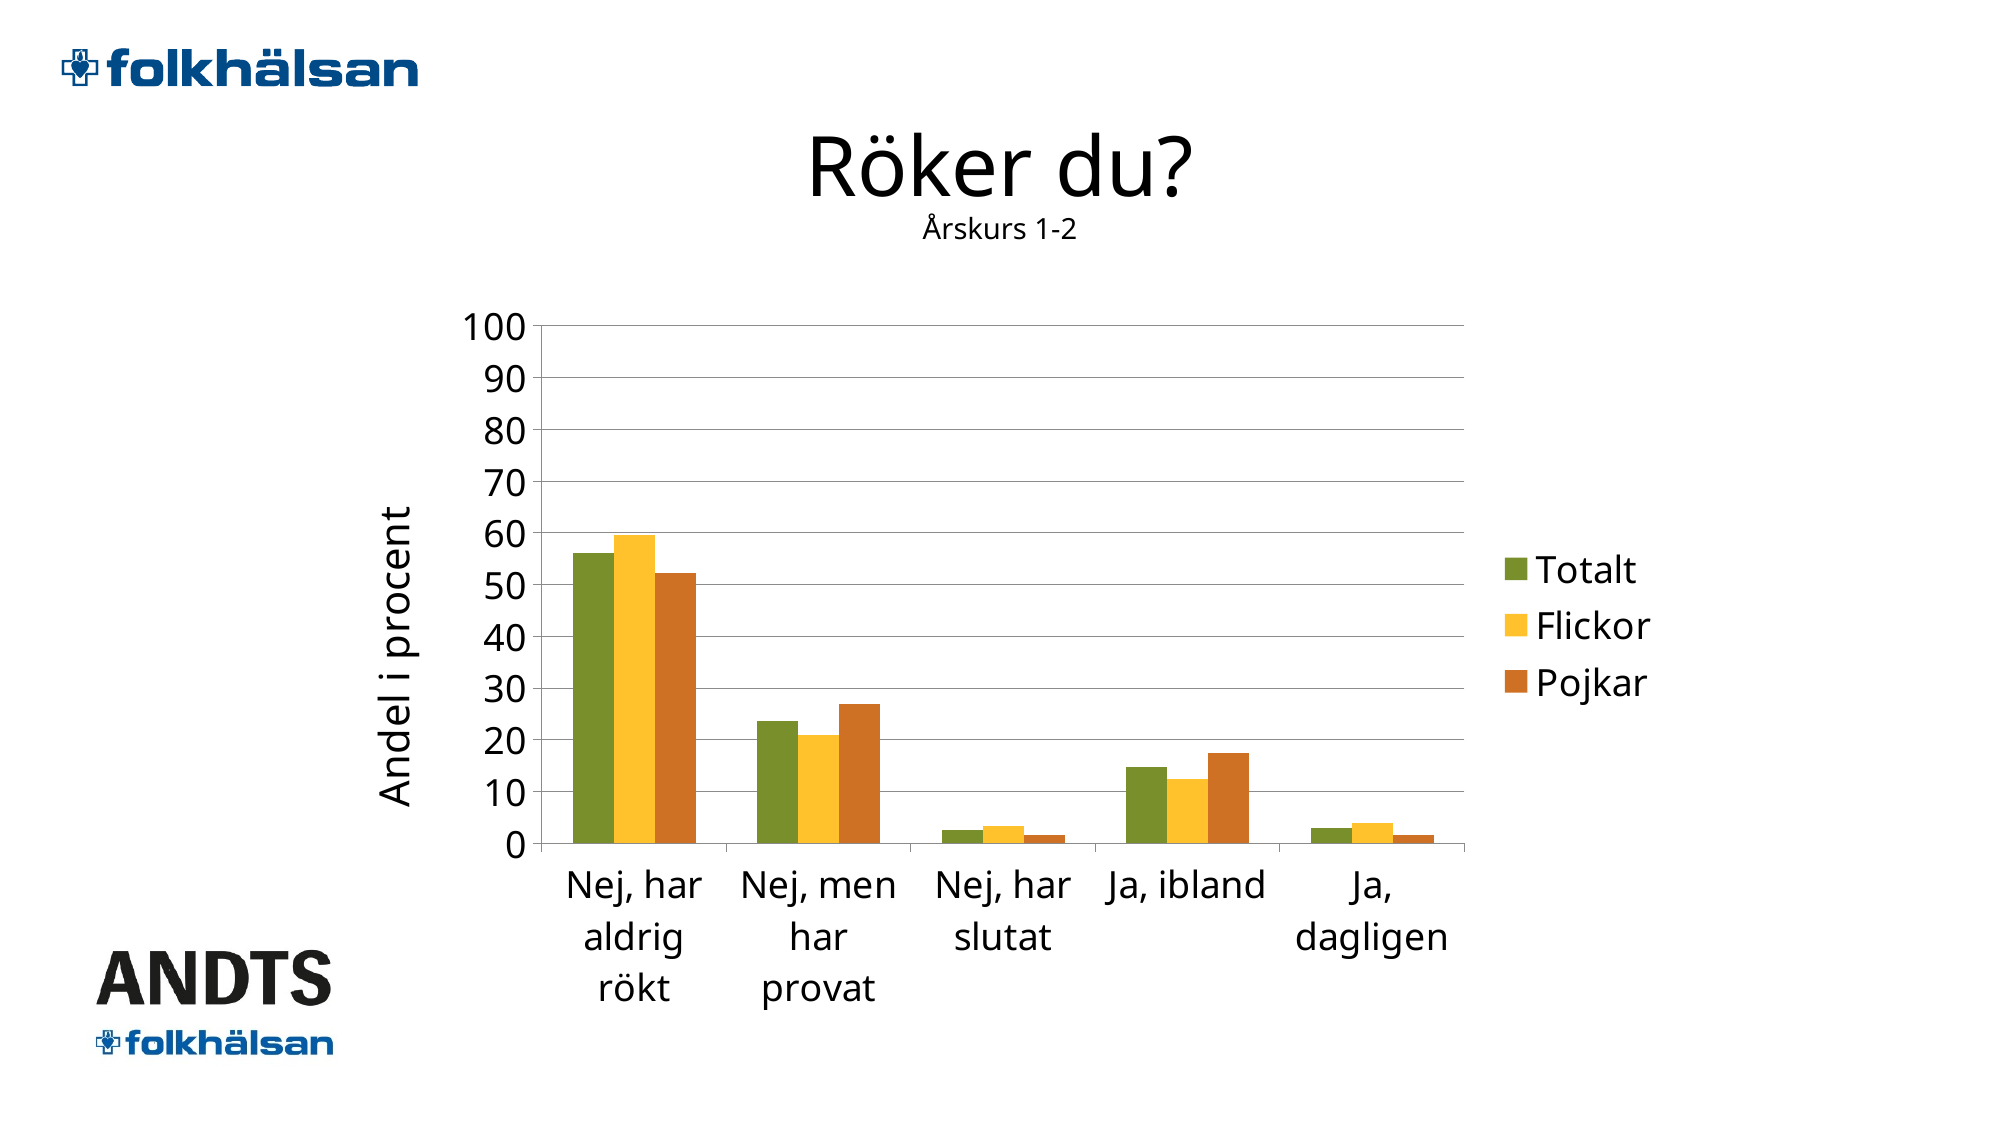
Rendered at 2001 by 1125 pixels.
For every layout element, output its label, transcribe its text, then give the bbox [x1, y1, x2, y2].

picture [61, 48, 381, 87]
picture [72, 921, 356, 1080]
title Röker du? Årskurs 1-2 [381, 42, 1619, 281]
chart [324, 285, 1675, 1028]
